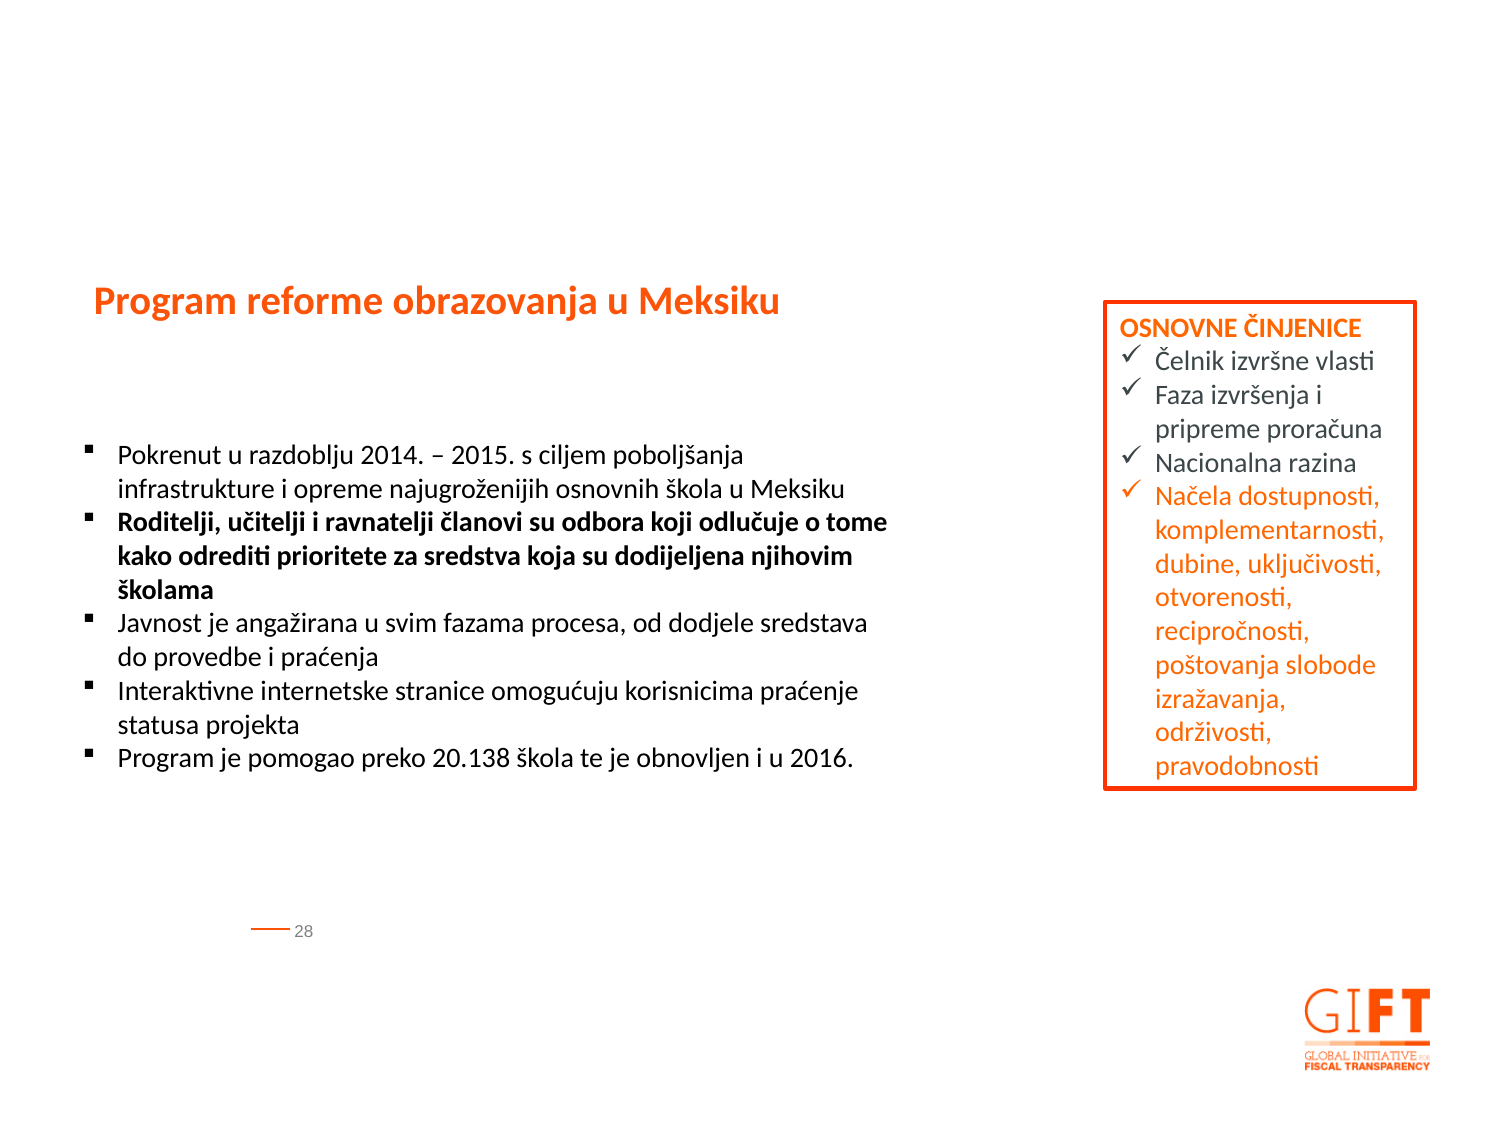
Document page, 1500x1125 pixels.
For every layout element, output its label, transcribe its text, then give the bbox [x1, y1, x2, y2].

picture [1304, 988, 1431, 1073]
text_box 28 [243, 912, 329, 958]
text_box Program reforme obrazovanja u Meksiku [78, 266, 931, 368]
text_box Pokrenut u razdoblju 2014. – 2015. s ciljem poboljšanja infrastrukture i opreme najugroženijih osnovnih škola u Meksiku Roditelji, učitelji i ravnatelji članovi su odbora koji odlučuje o tome kako odrediti prioritete za sredstva koja su dodijeljena njihovim školama Javnost je angažirana u svim fazama procesa, od dodjele sredstava do provedbe i praćenja Interaktivne internetske stranice omogućuju korisnicima praćenje statusa projekta Program je pomogao preko 20.138 škola te je obnovljen i u 2016. [67, 395, 916, 781]
text_box OSNOVNE ČINJENICE Čelnik izvršne vlasti Faza izvršenja i pripreme proračuna Nacionalna razina Načela dostupnosti, komplementarnosti, dubine, uključivosti, otvorenosti, recipročnosti, poštovanja slobode izražavanja, održivosti, pravodobnosti [1105, 301, 1415, 789]
